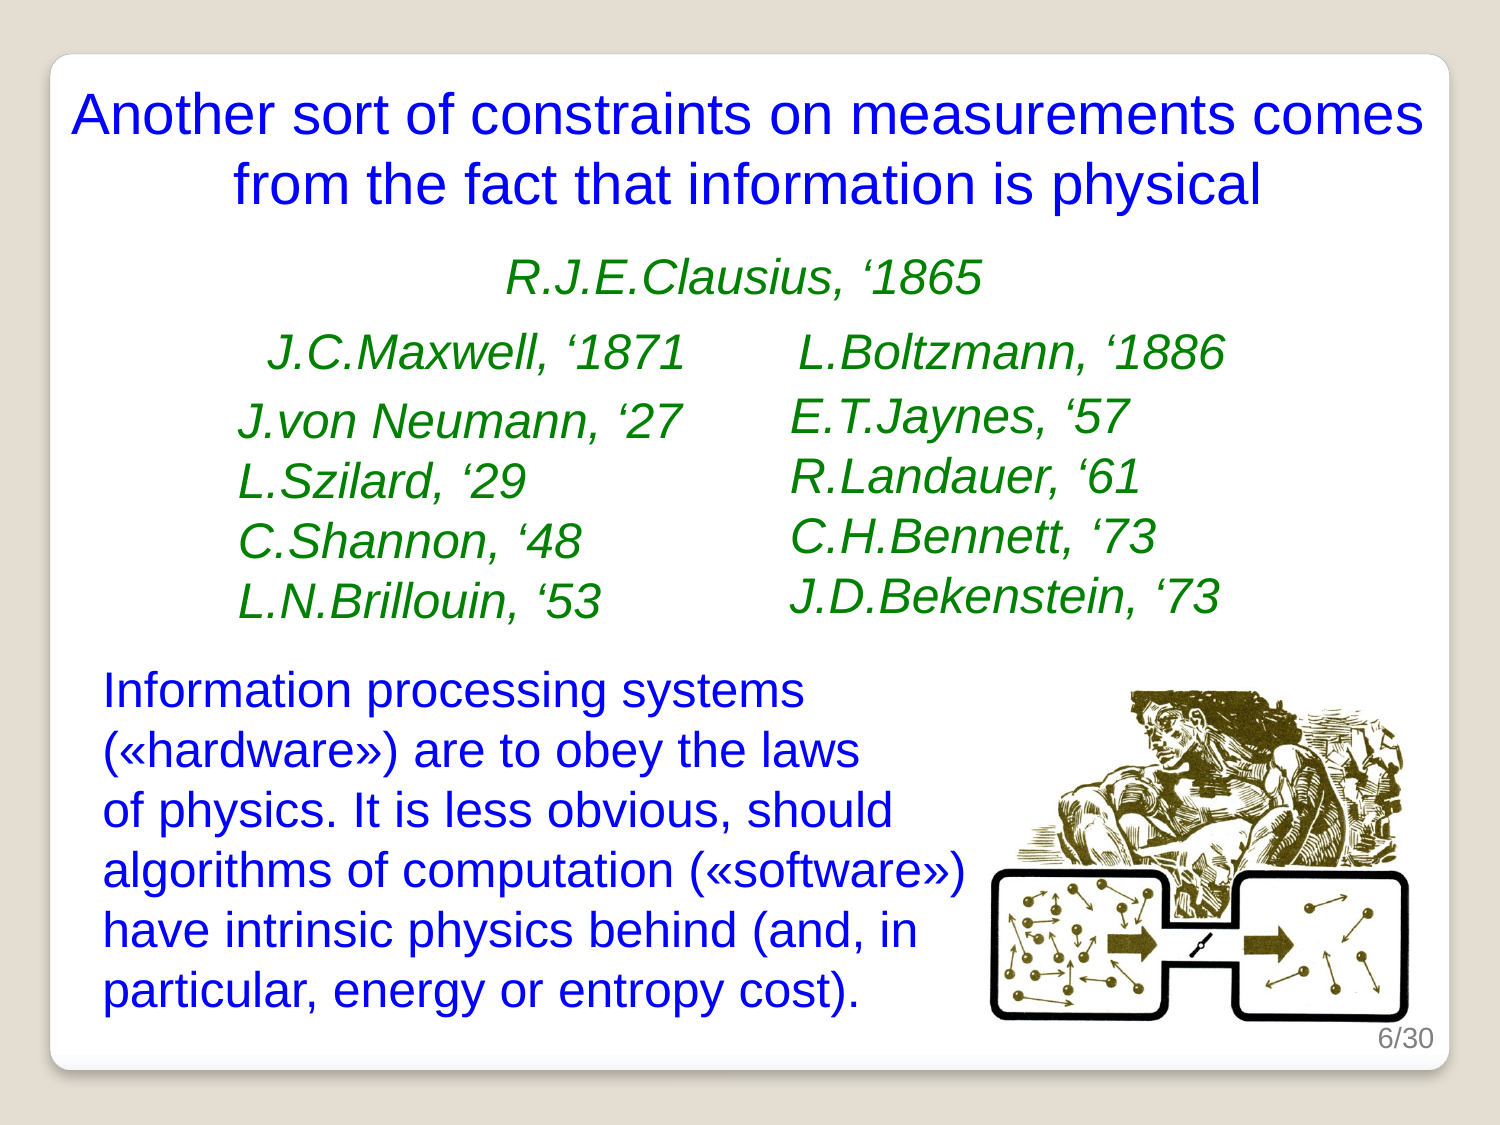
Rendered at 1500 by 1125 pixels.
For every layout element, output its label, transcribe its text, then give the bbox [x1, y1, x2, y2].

text_box Another sort of constraints on measurements comes from the fact that information is physical [56, 68, 1441, 224]
text_box J.C.Maxwell, ‘1871 L.Boltzmann, ‘1886 [252, 312, 1242, 388]
text_box 6/30 [1362, 1012, 1450, 1063]
text_box R.J.E.Clausius, ‘1865 [490, 237, 998, 313]
text_box E.T.Jaynes, ‘57 R.Landauer, ‘61 C.H.Bennett, ‘73 J.D.Bekenstein, ‘73 [774, 375, 1325, 631]
picture [987, 687, 1411, 1025]
text_box Information processing systems («hardware») are to obey the laws of physics. It is less obvious, should algorithms of computation («software») have intrinsic physics behind (and, in particular, energy or entropy cost). [87, 649, 1417, 1025]
text_box J.von Neumann, ‘27 L.Szilard, ‘29 C.Shannon, ‘48 L.N.Brillouin, ‘53 [223, 380, 698, 636]
